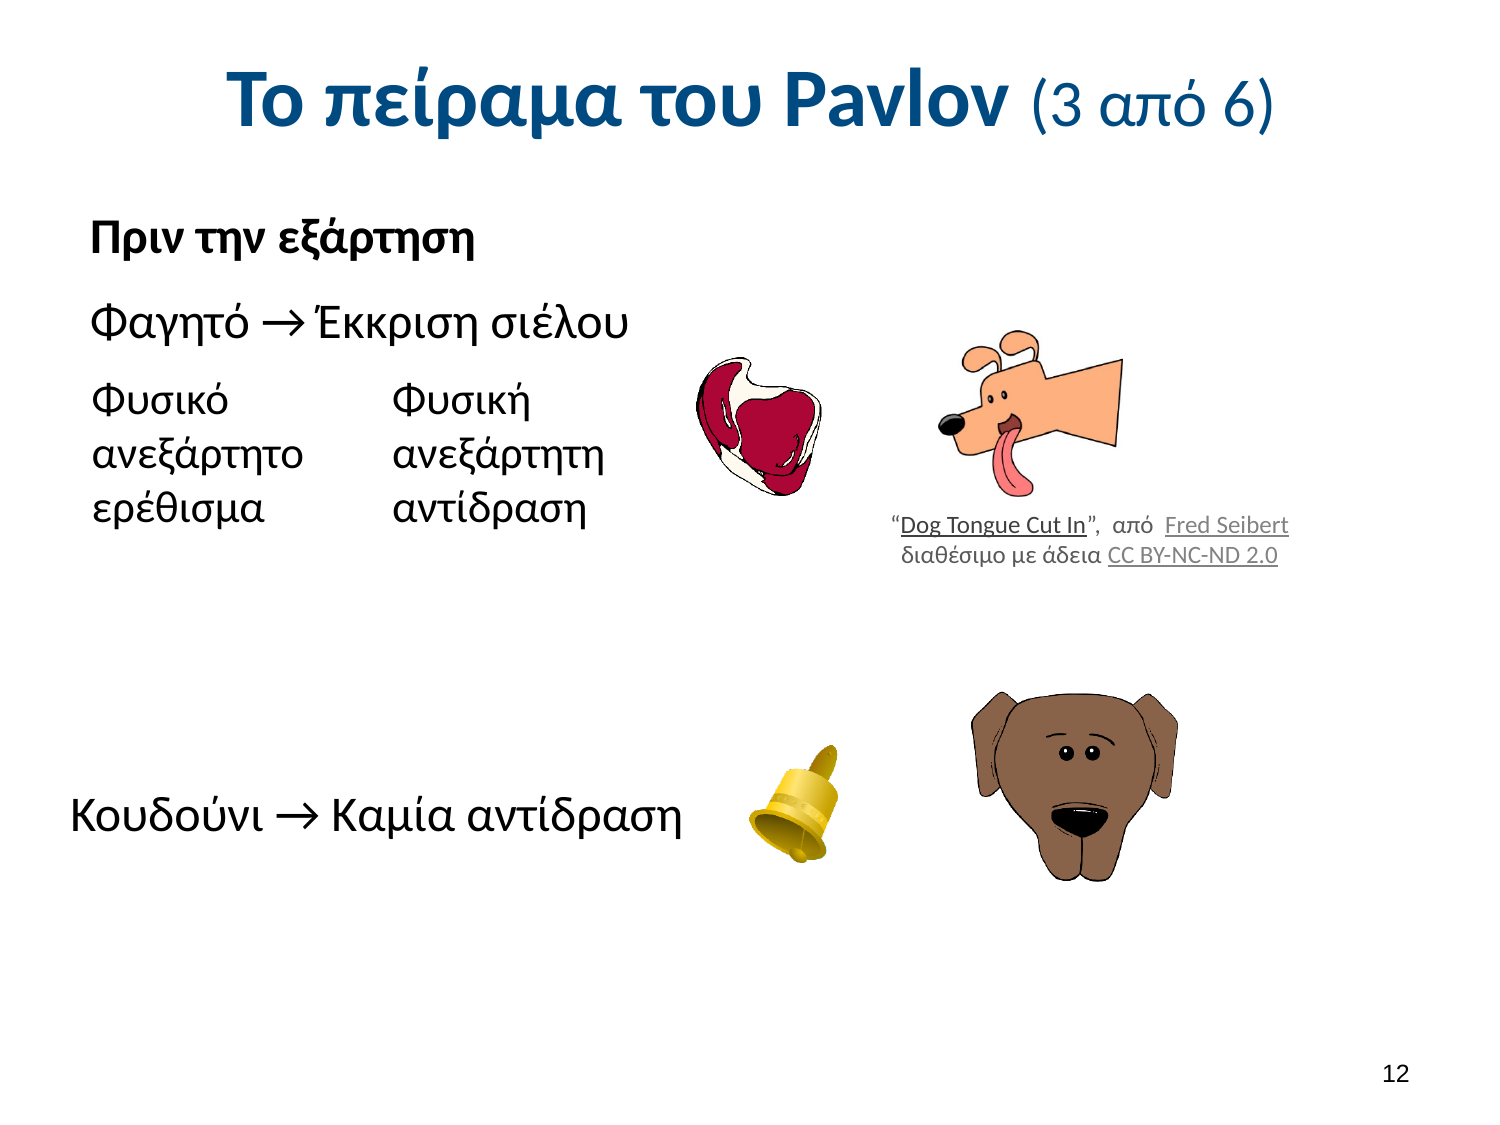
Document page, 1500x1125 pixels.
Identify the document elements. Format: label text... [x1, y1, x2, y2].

text_box Κουδούνι → Καμία αντίδραση [55, 773, 699, 849]
picture [689, 357, 828, 496]
picture [749, 745, 838, 863]
list Πριν την εξάρτηση Φαγητό → Έκκριση σιέλου [75, 196, 680, 374]
slide_number 11 [1074, 1042, 1425, 1103]
title Το πείραμα του Pavlov (3 από 6) [76, 19, 1427, 169]
text_box Φυσική ανεξάρτητη αντίδραση [377, 361, 664, 539]
picture [938, 330, 1124, 497]
text_box Φυσικό ανεξάρτητο ερέθισμα [76, 361, 344, 539]
picture [971, 683, 1179, 890]
text_box “Dog Tongue Cut In”, από Fred Seibert διαθέσιμο με άδεια CC BY-NC-ND 2.0 [874, 500, 1306, 576]
